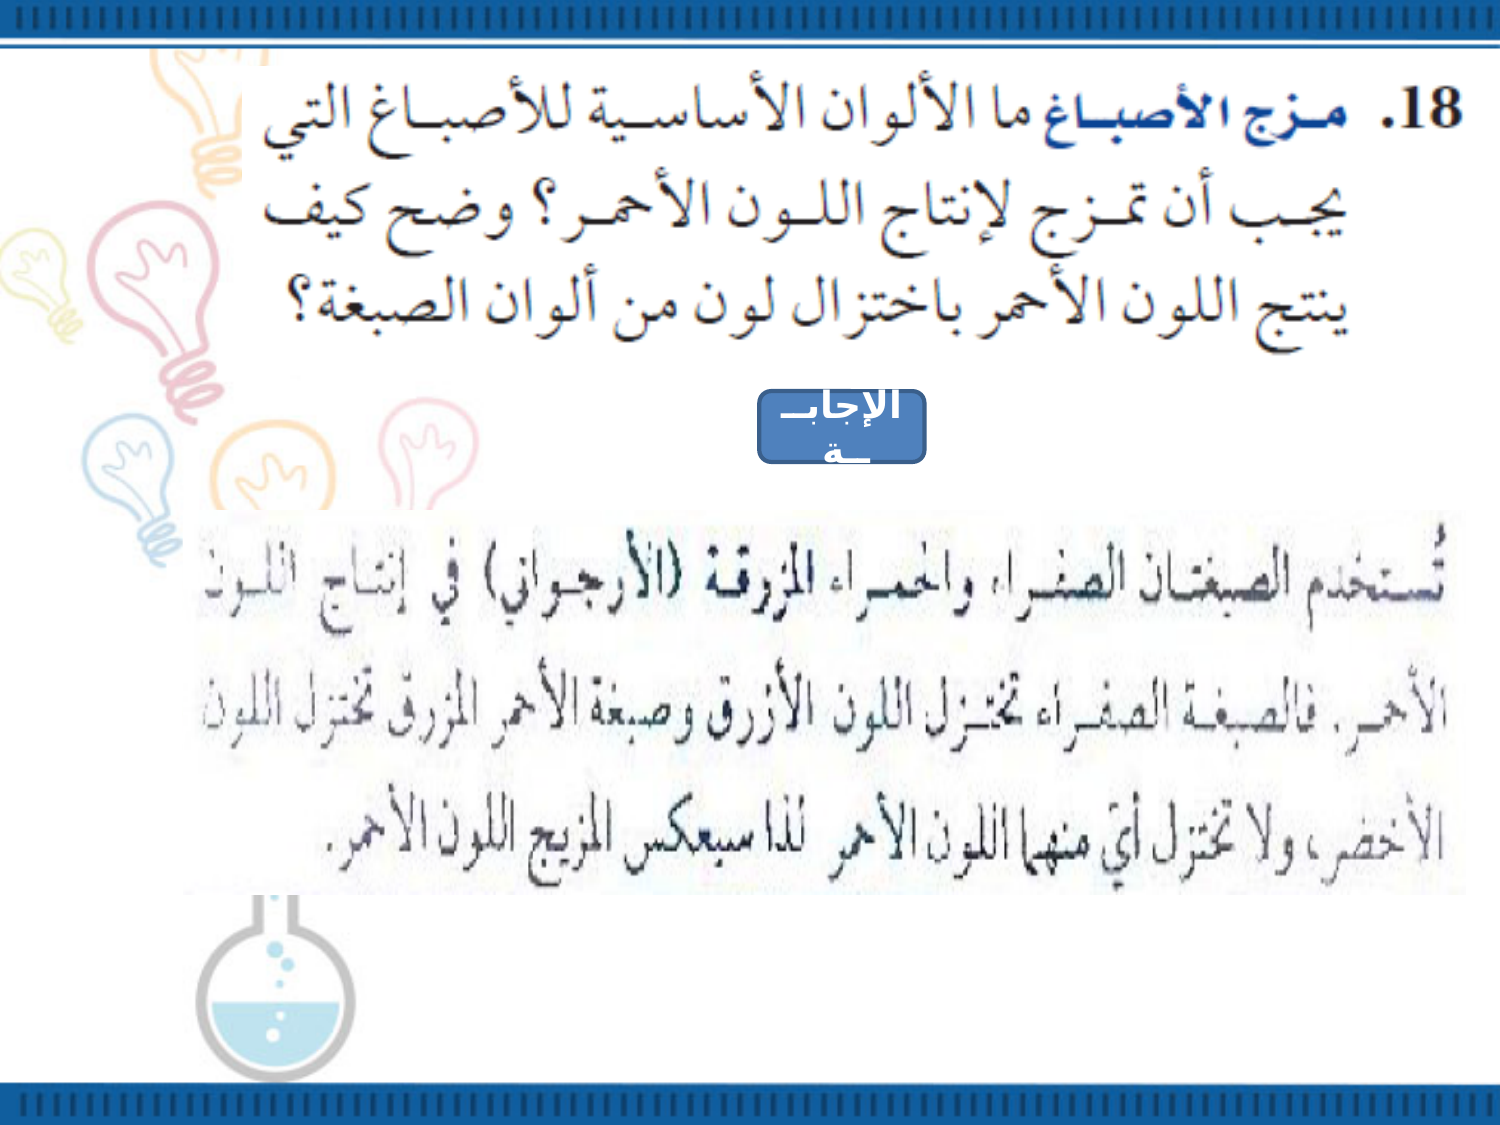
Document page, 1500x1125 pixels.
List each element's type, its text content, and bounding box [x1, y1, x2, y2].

picture [0, 0, 1500, 1125]
text_box الإجابــــة [757, 388, 927, 465]
